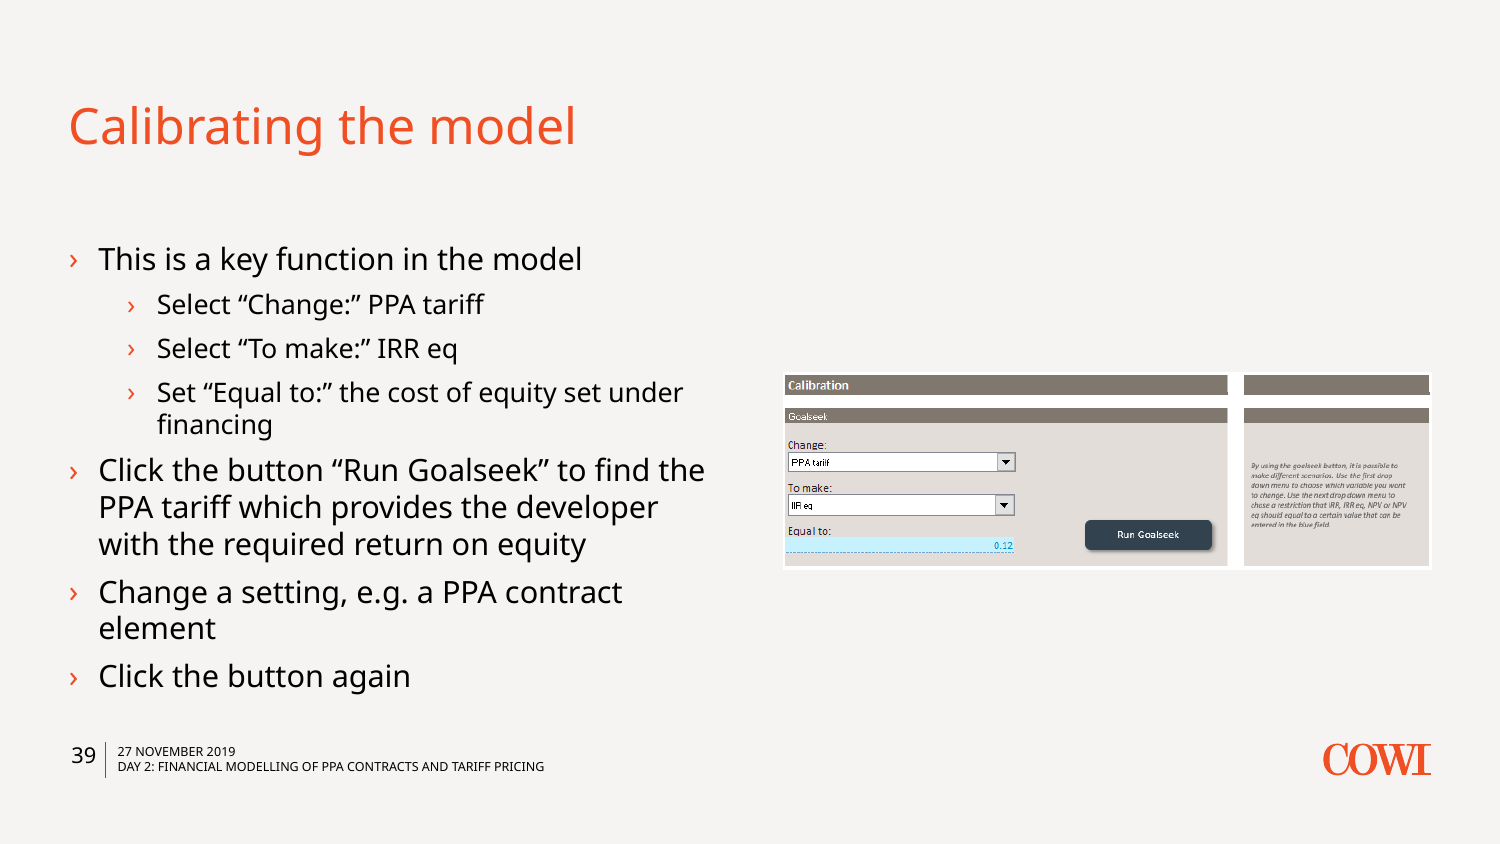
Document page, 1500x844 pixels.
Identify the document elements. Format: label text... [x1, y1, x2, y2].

slide_number 39 [29, 733, 97, 796]
list This is a key function in the model Select “Change:” PPA tariff Select “To make:” IRR eq Set “Equal to:” the cost of equity set under financing Click the button “Run Goalseek” to find the PPA tariff which provides the developer with the required return on equity Change a setting, e.g. a PPA contract element Click the button again [68, 239, 717, 703]
title Calibrating the model [68, 100, 1432, 212]
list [783, 372, 1432, 571]
footer Day 2: Financial modelling of PPA contracts and tariff pricing [117, 762, 631, 777]
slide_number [117, 746, 439, 758]
